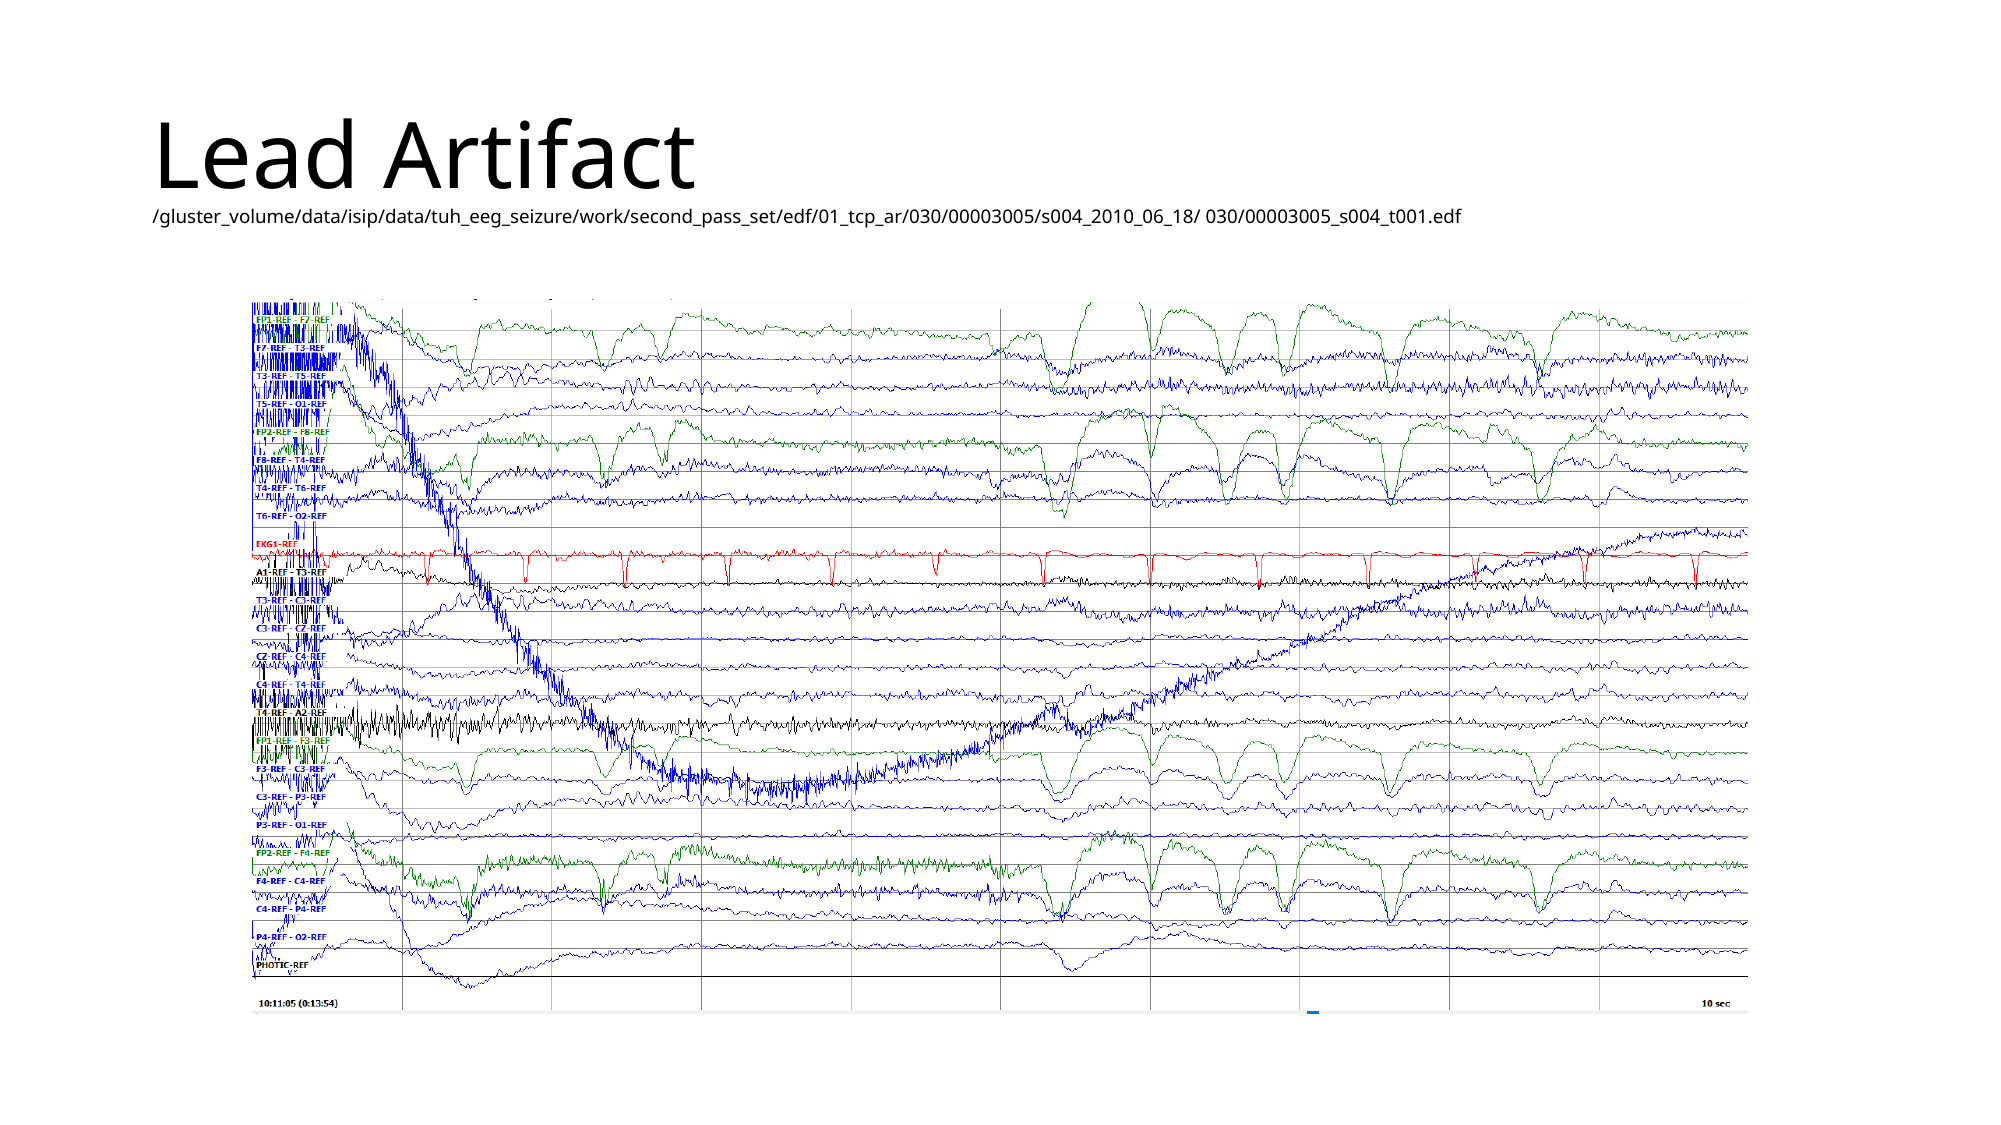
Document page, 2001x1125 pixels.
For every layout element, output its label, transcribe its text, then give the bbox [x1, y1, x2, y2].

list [252, 299, 1748, 1014]
title Lead Artifact /gluster_volume/data/isip/data/tuh_eeg_seizure/work/second_pass_set/edf/01_tcp_ar/030/00003005/s004_2010_06_18/ 030/00003005_s004_t001.edf [137, 59, 1863, 278]
